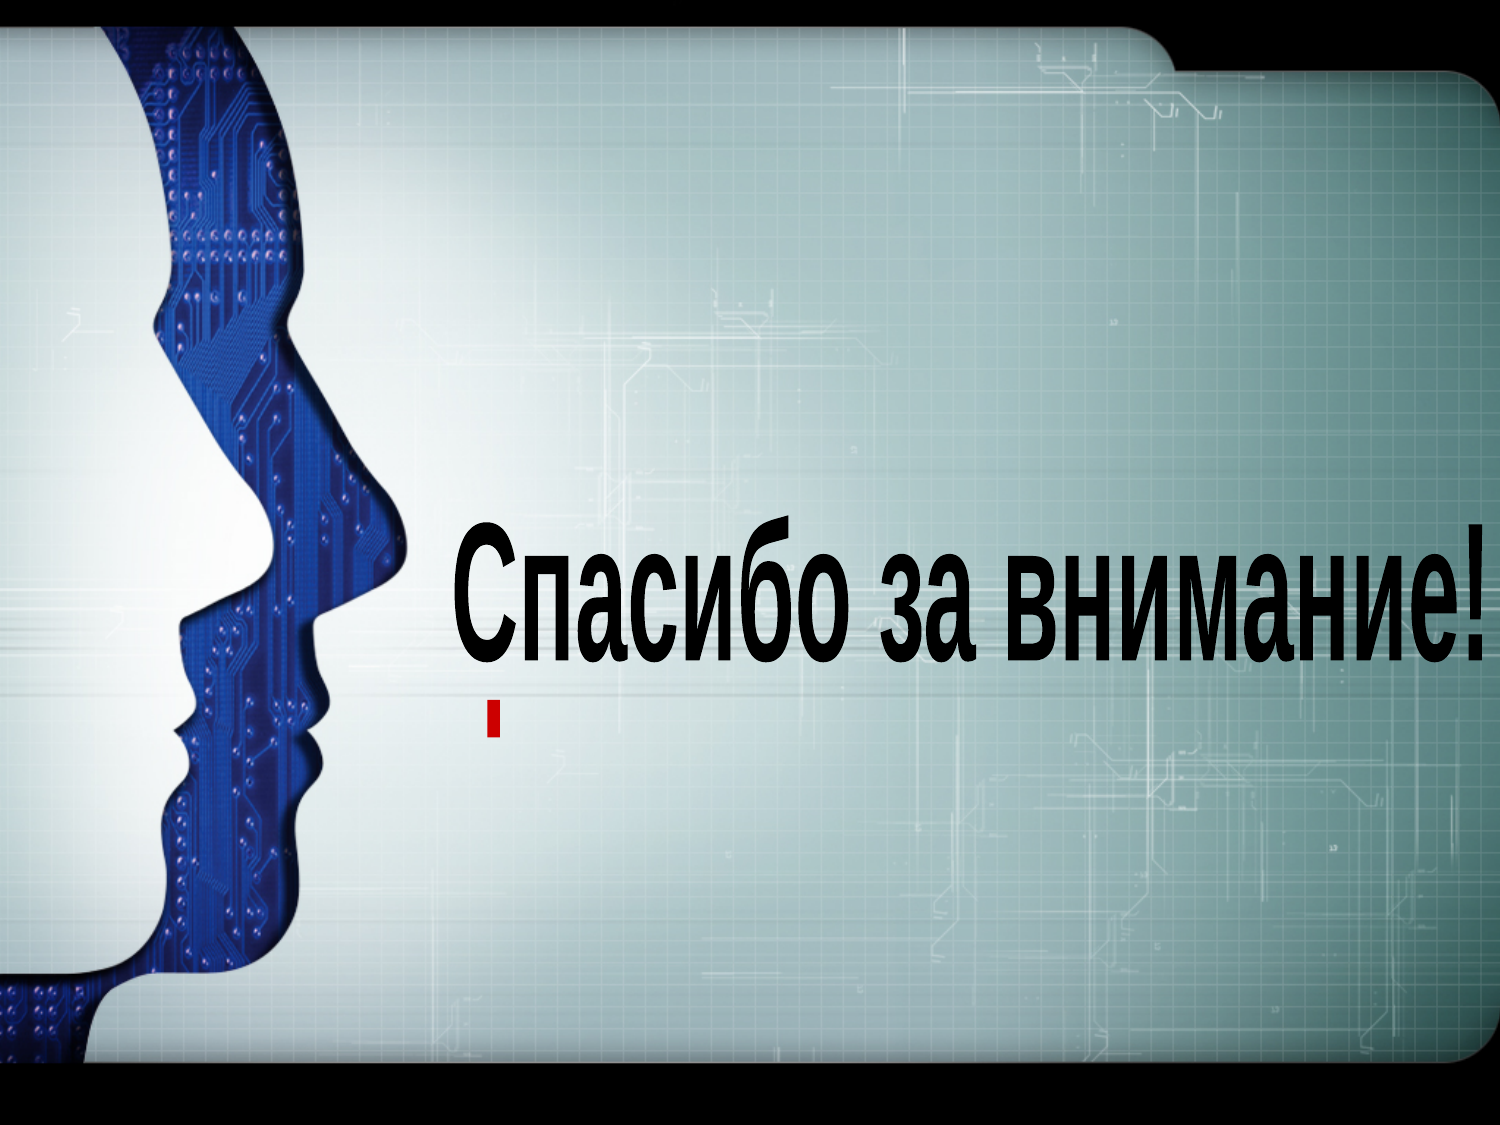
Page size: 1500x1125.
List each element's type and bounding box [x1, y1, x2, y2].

picture [0, 0, 1500, 1125]
text_box [487, 699, 500, 738]
